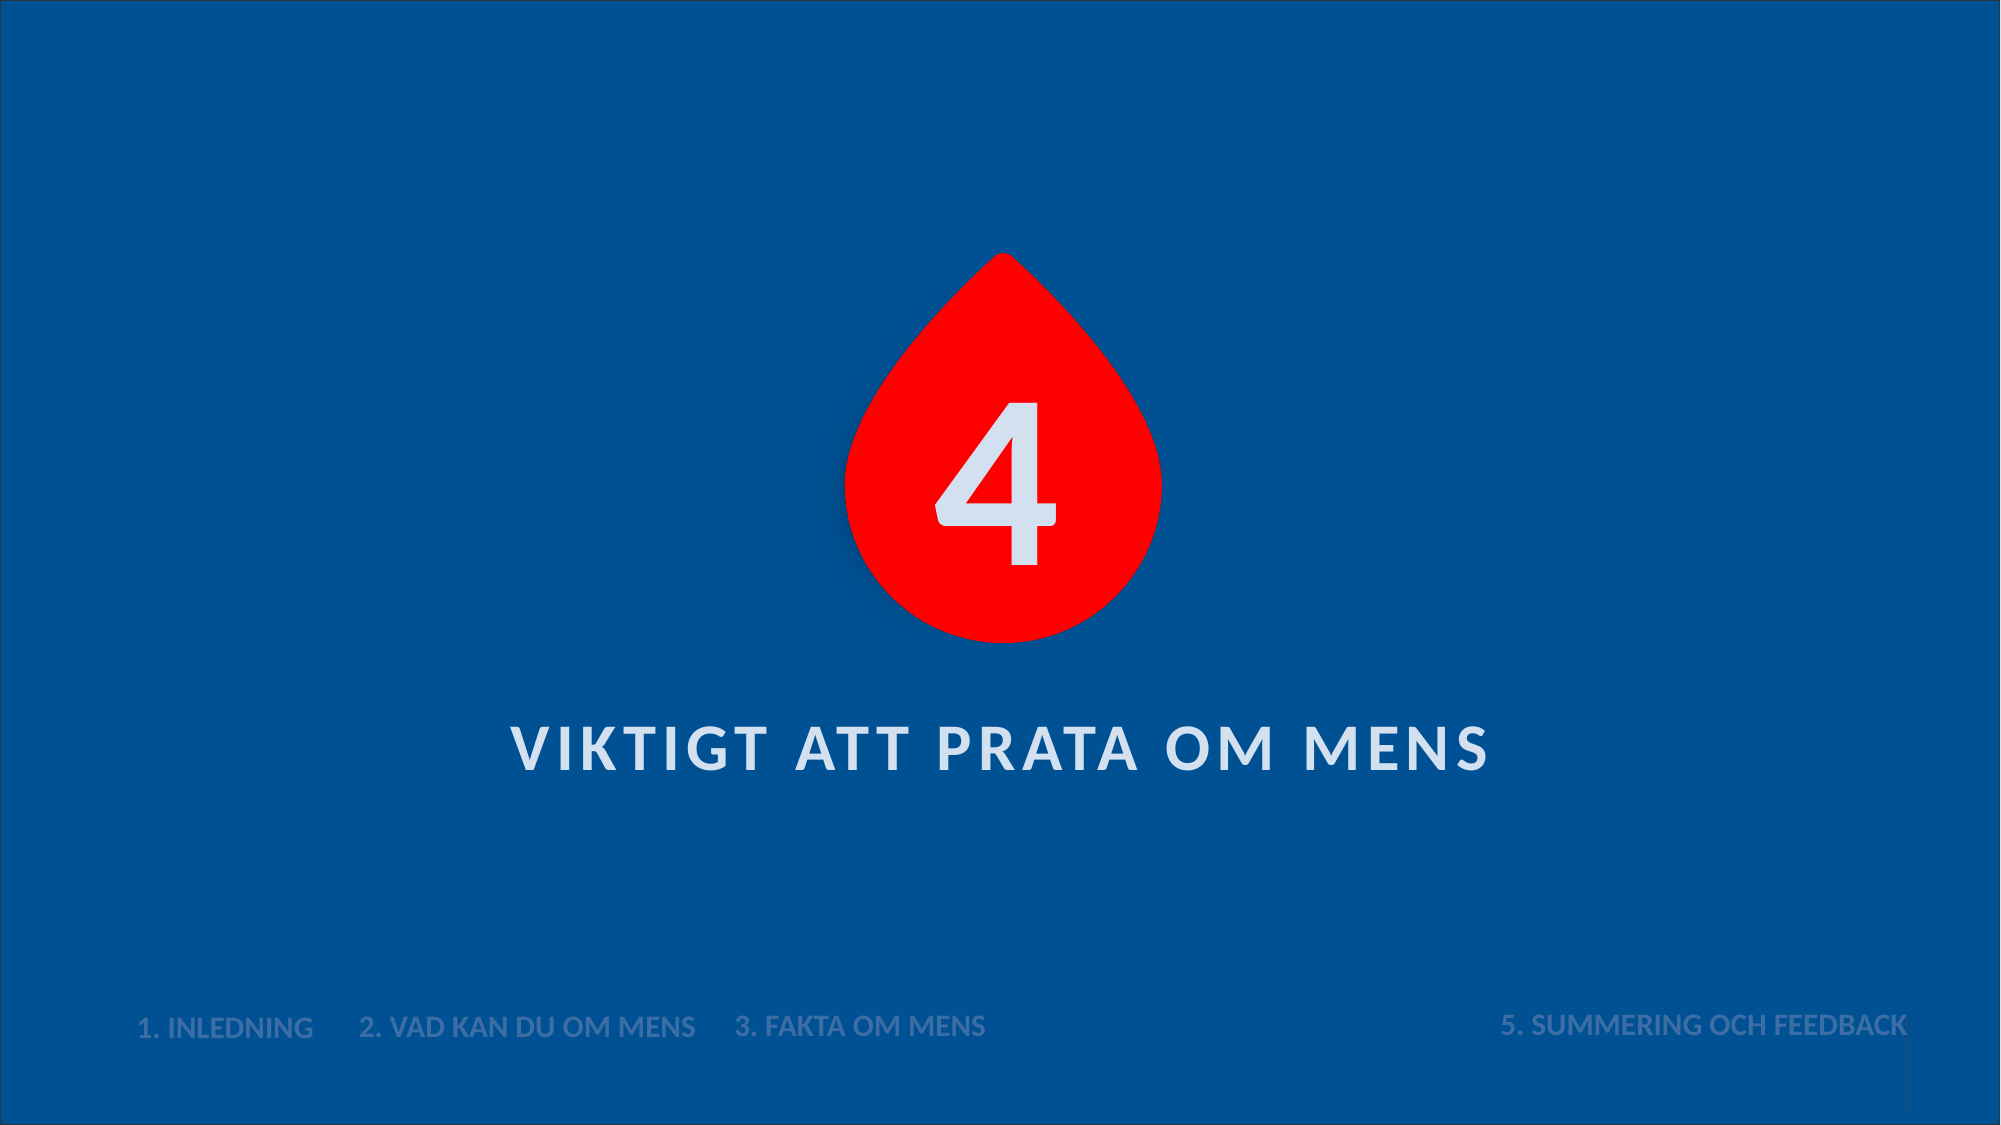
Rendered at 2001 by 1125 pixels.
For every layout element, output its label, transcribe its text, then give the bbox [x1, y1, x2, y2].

text_box 2. VAD KAN DU OM MENS [330, 988, 725, 1062]
text_box 1. INLEDNING [28, 989, 423, 1062]
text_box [280, 247, 1720, 810]
text_box 5. SUMMERING OCH FEEDBACK [1467, 986, 1941, 1059]
text_box 3. FAKTA OM MENS [693, 987, 1027, 1060]
